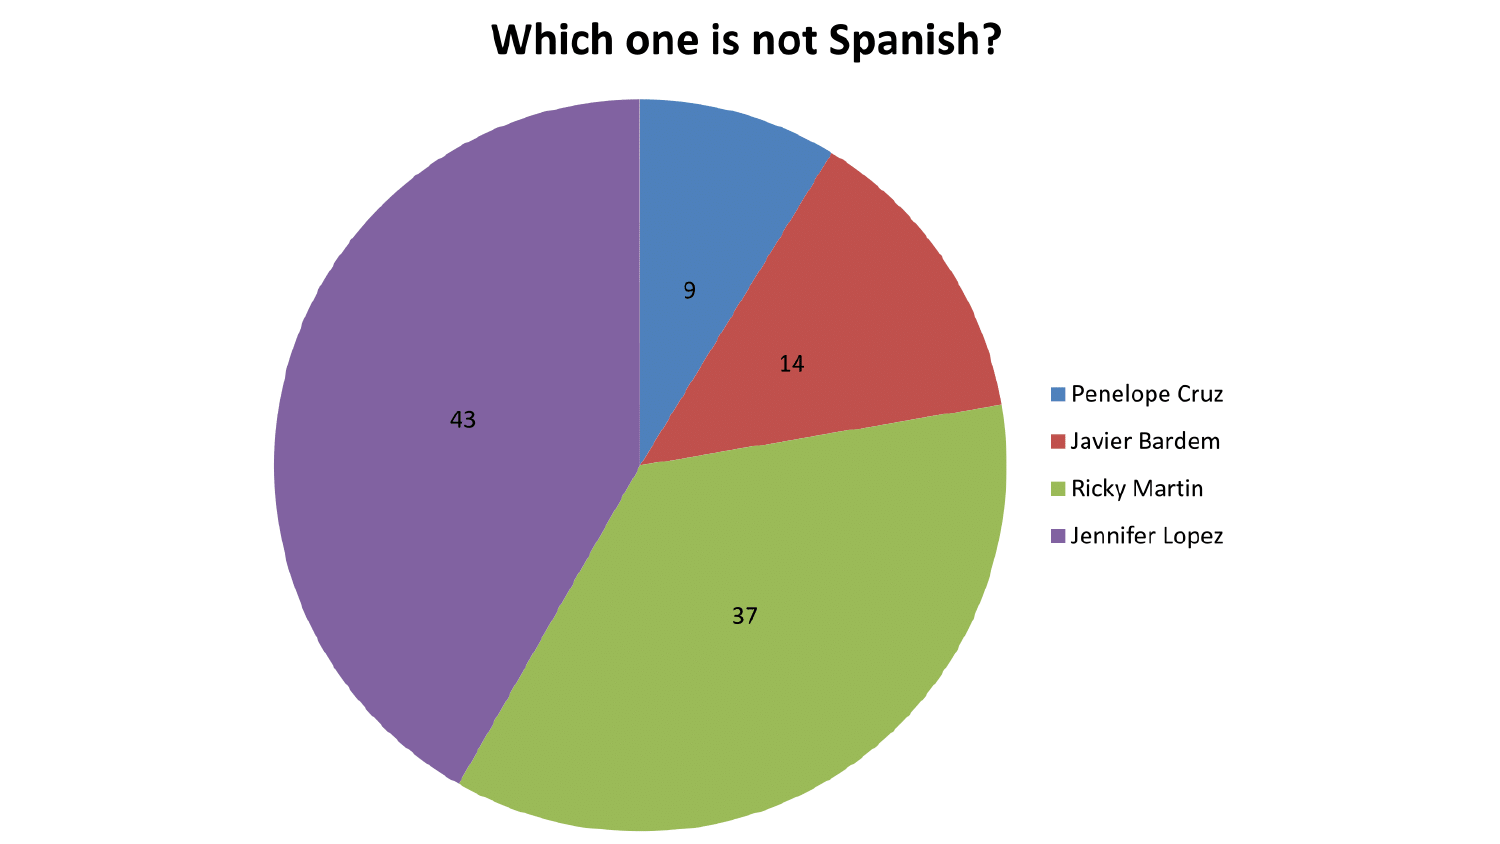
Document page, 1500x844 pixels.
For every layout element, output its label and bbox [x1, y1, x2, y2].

picture [253, 0, 1247, 844]
